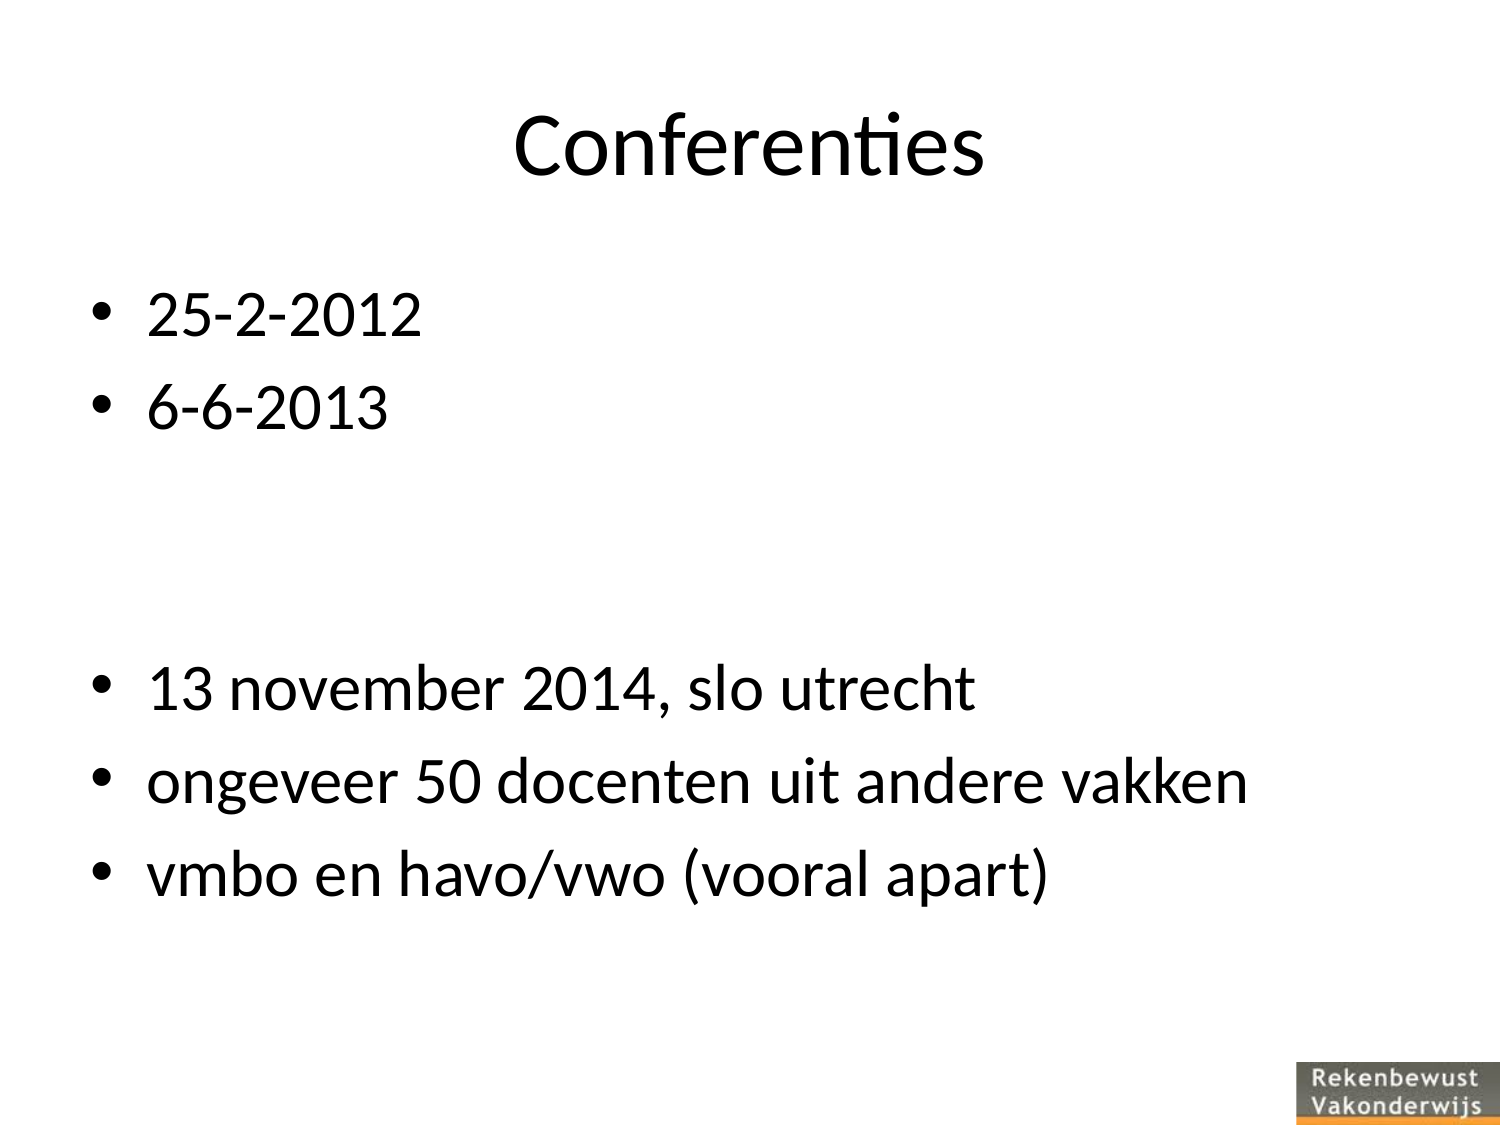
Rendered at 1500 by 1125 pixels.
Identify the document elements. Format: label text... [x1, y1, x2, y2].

title Conferenties [75, 45, 1425, 233]
list 25-2-2012 6-6-2013 13 november 2014, slo utrecht ongeveer 50 docenten uit andere vakken vmbo en havo/vwo (vooral apart) [75, 262, 1425, 1005]
picture [1296, 1062, 1500, 1125]
